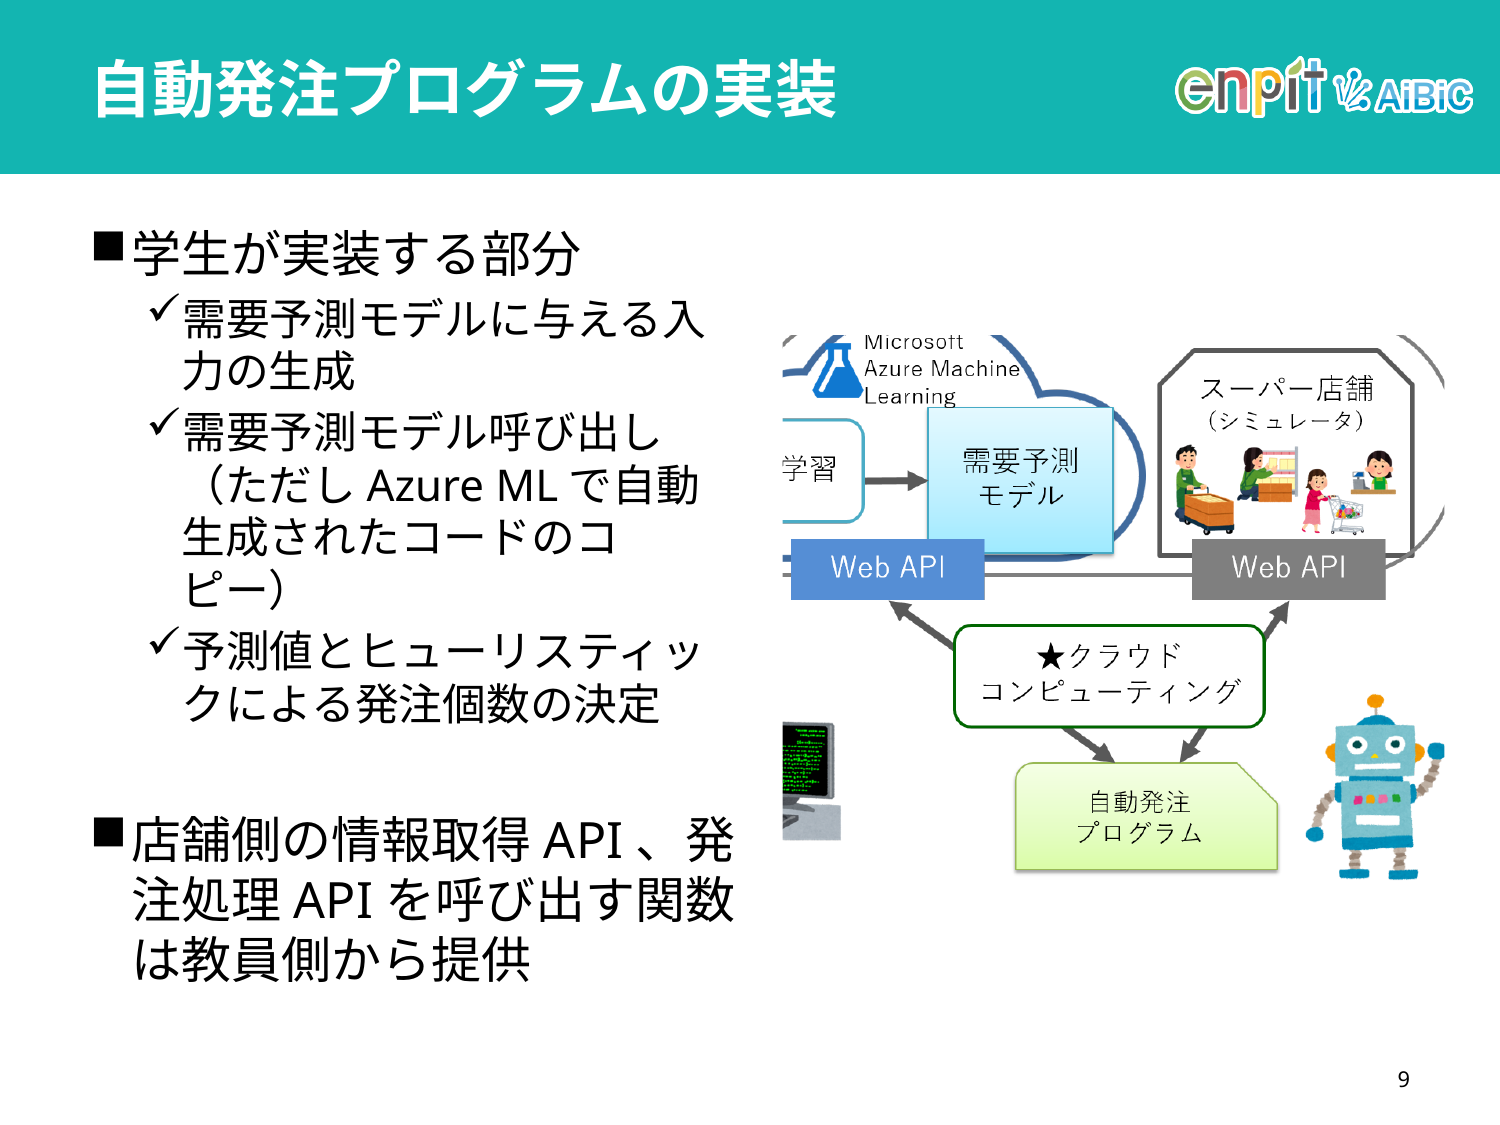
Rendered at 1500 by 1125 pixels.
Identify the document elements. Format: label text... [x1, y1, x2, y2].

title 自動発注プログラムの実装 [75, 23, 1425, 151]
list 学生が実装する部分 需要予測モデルに与える入力の生成 需要予測モデル呼び出し （ただしAzure MLで自動生成されたコードのコピー） 予測値とヒューリスティックによる発注個数の決定 店舗側の情報取得API、発注処理APIを呼び出す関数は教員側から提供 [75, 215, 750, 1005]
picture [0, 0, 1500, 1125]
slide_number 9 [1074, 1042, 1425, 1103]
